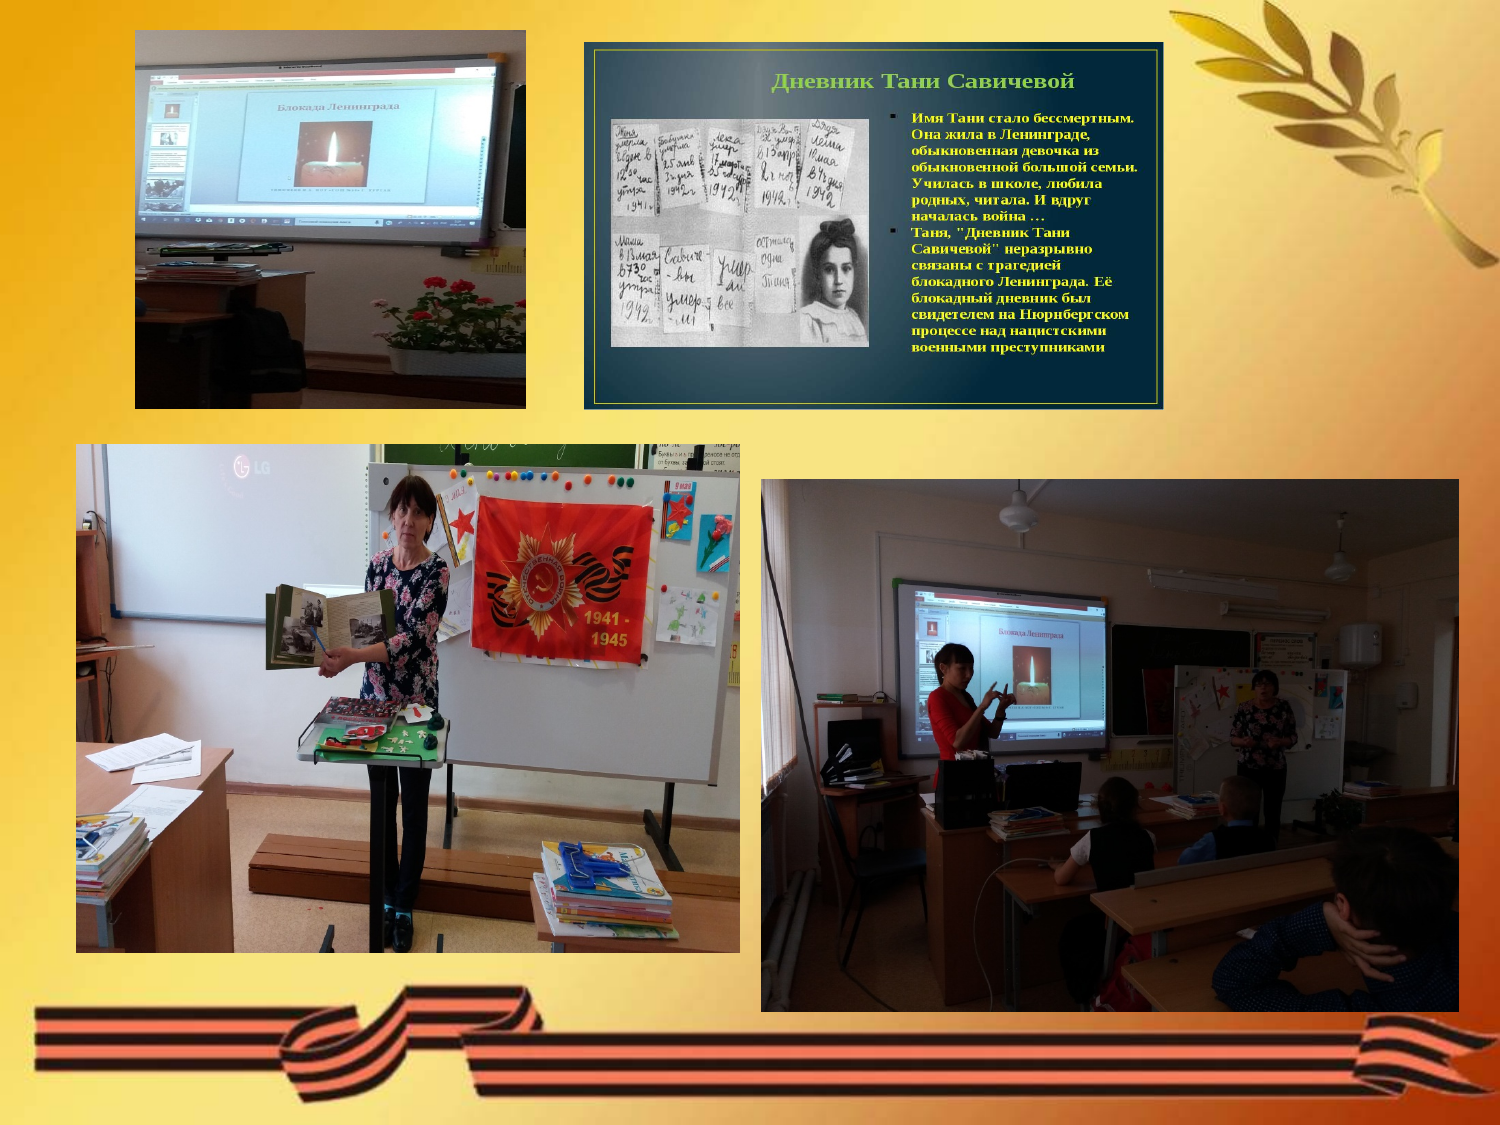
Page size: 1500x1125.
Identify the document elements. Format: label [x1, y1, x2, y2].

list [761, 479, 1459, 1012]
list [76, 444, 740, 953]
picture [0, 0, 1500, 1125]
